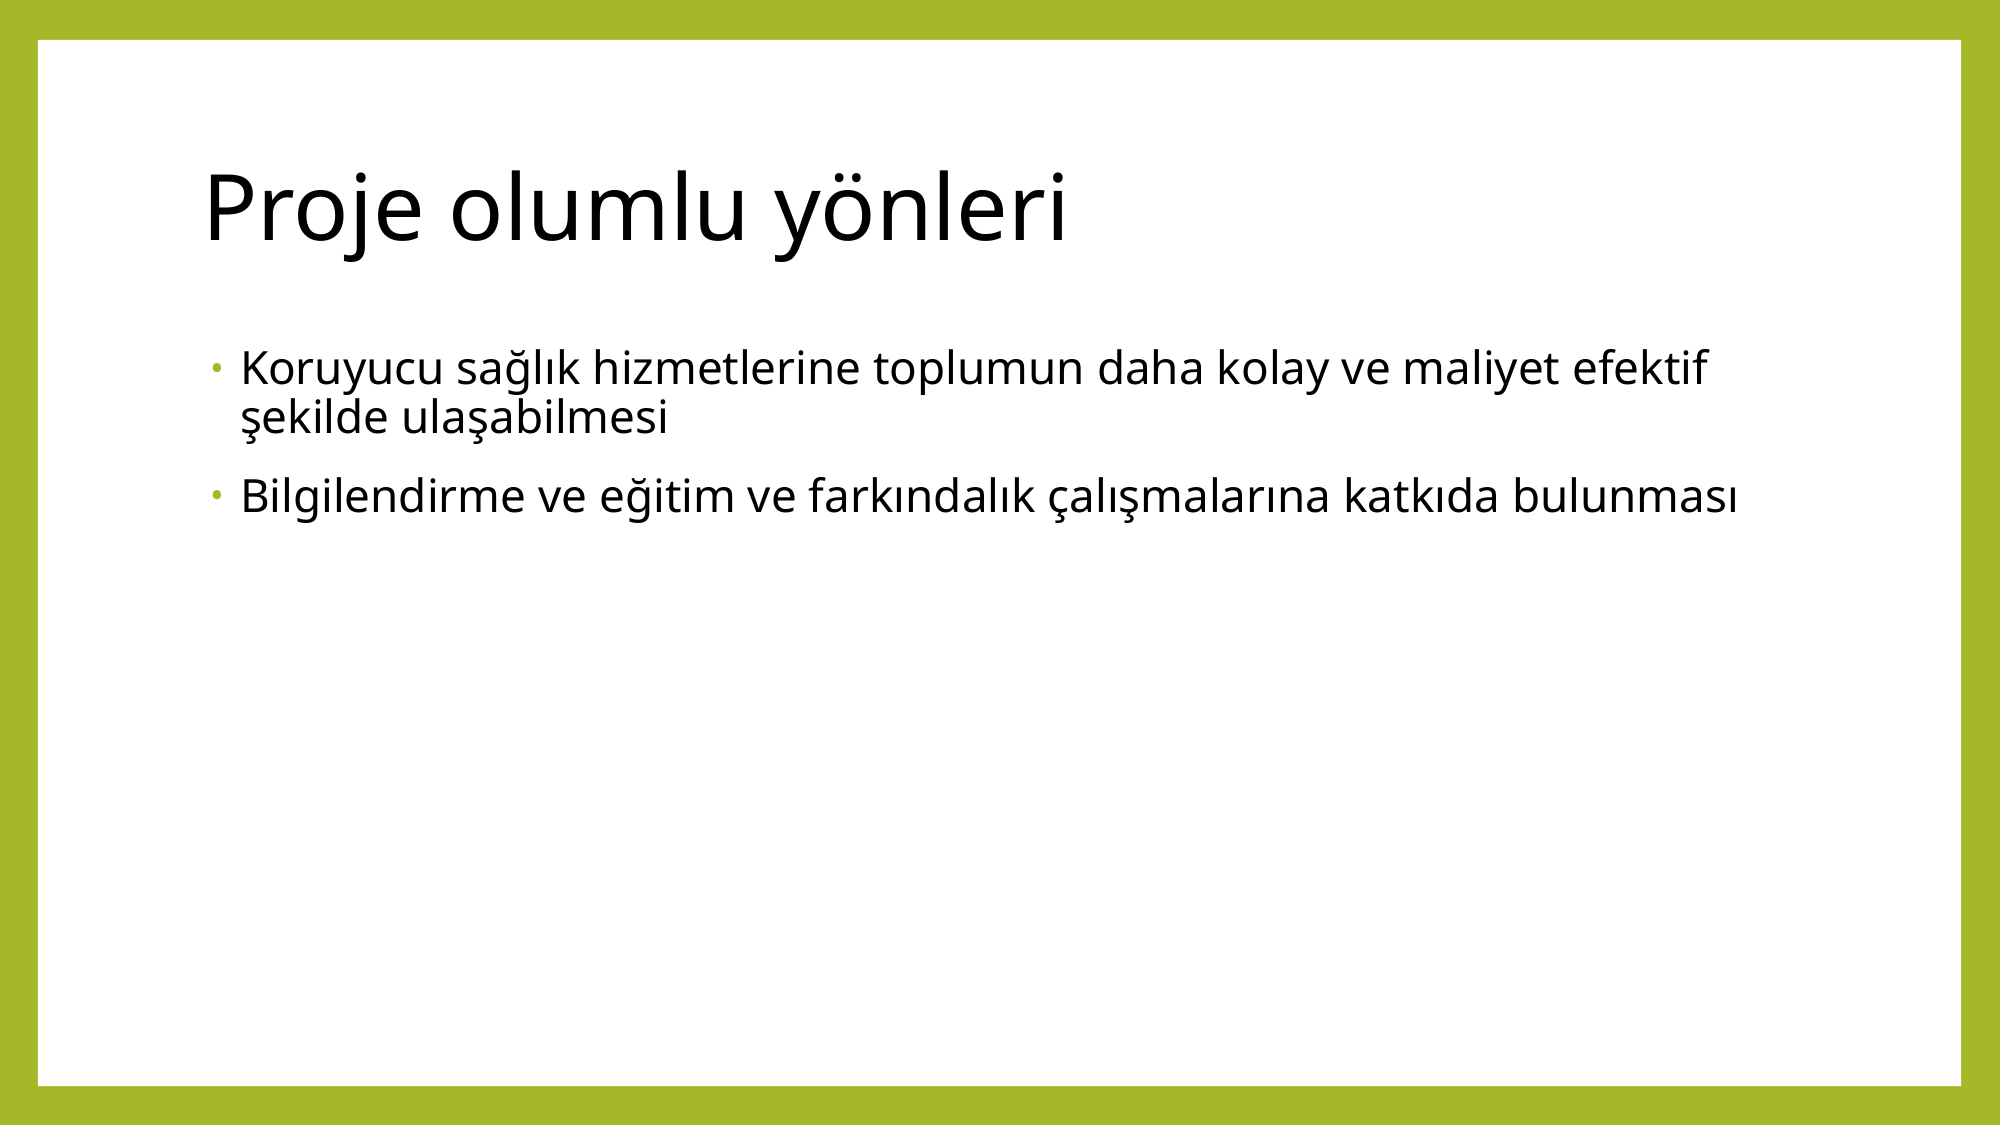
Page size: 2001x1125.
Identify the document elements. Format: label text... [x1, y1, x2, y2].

list Koruyucu sağlık hizmetlerine toplumun daha kolay ve maliyet efektif şekilde ulaşabilmesi Bilgilendirme ve eğitim ve farkındalık çalışmalarına katkıda bulunması [187, 337, 1808, 1000]
title Proje olumlu yönleri [187, 99, 1808, 323]
